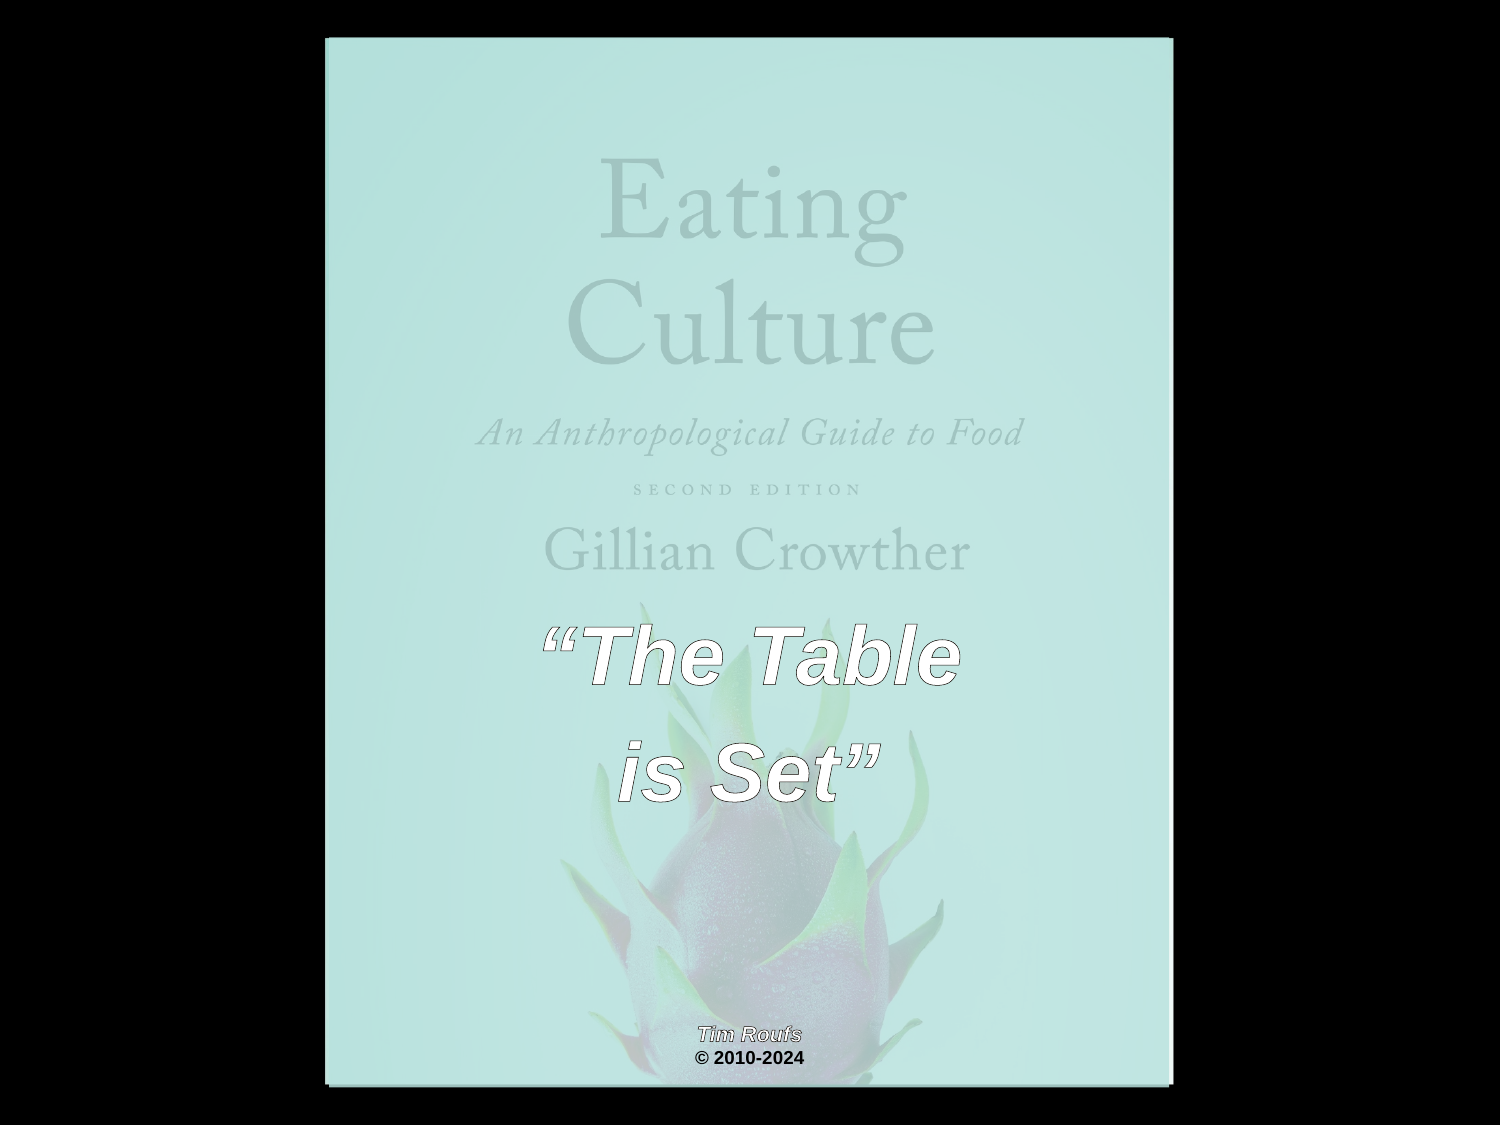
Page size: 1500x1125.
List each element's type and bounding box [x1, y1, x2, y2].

picture [324, 37, 1175, 1085]
